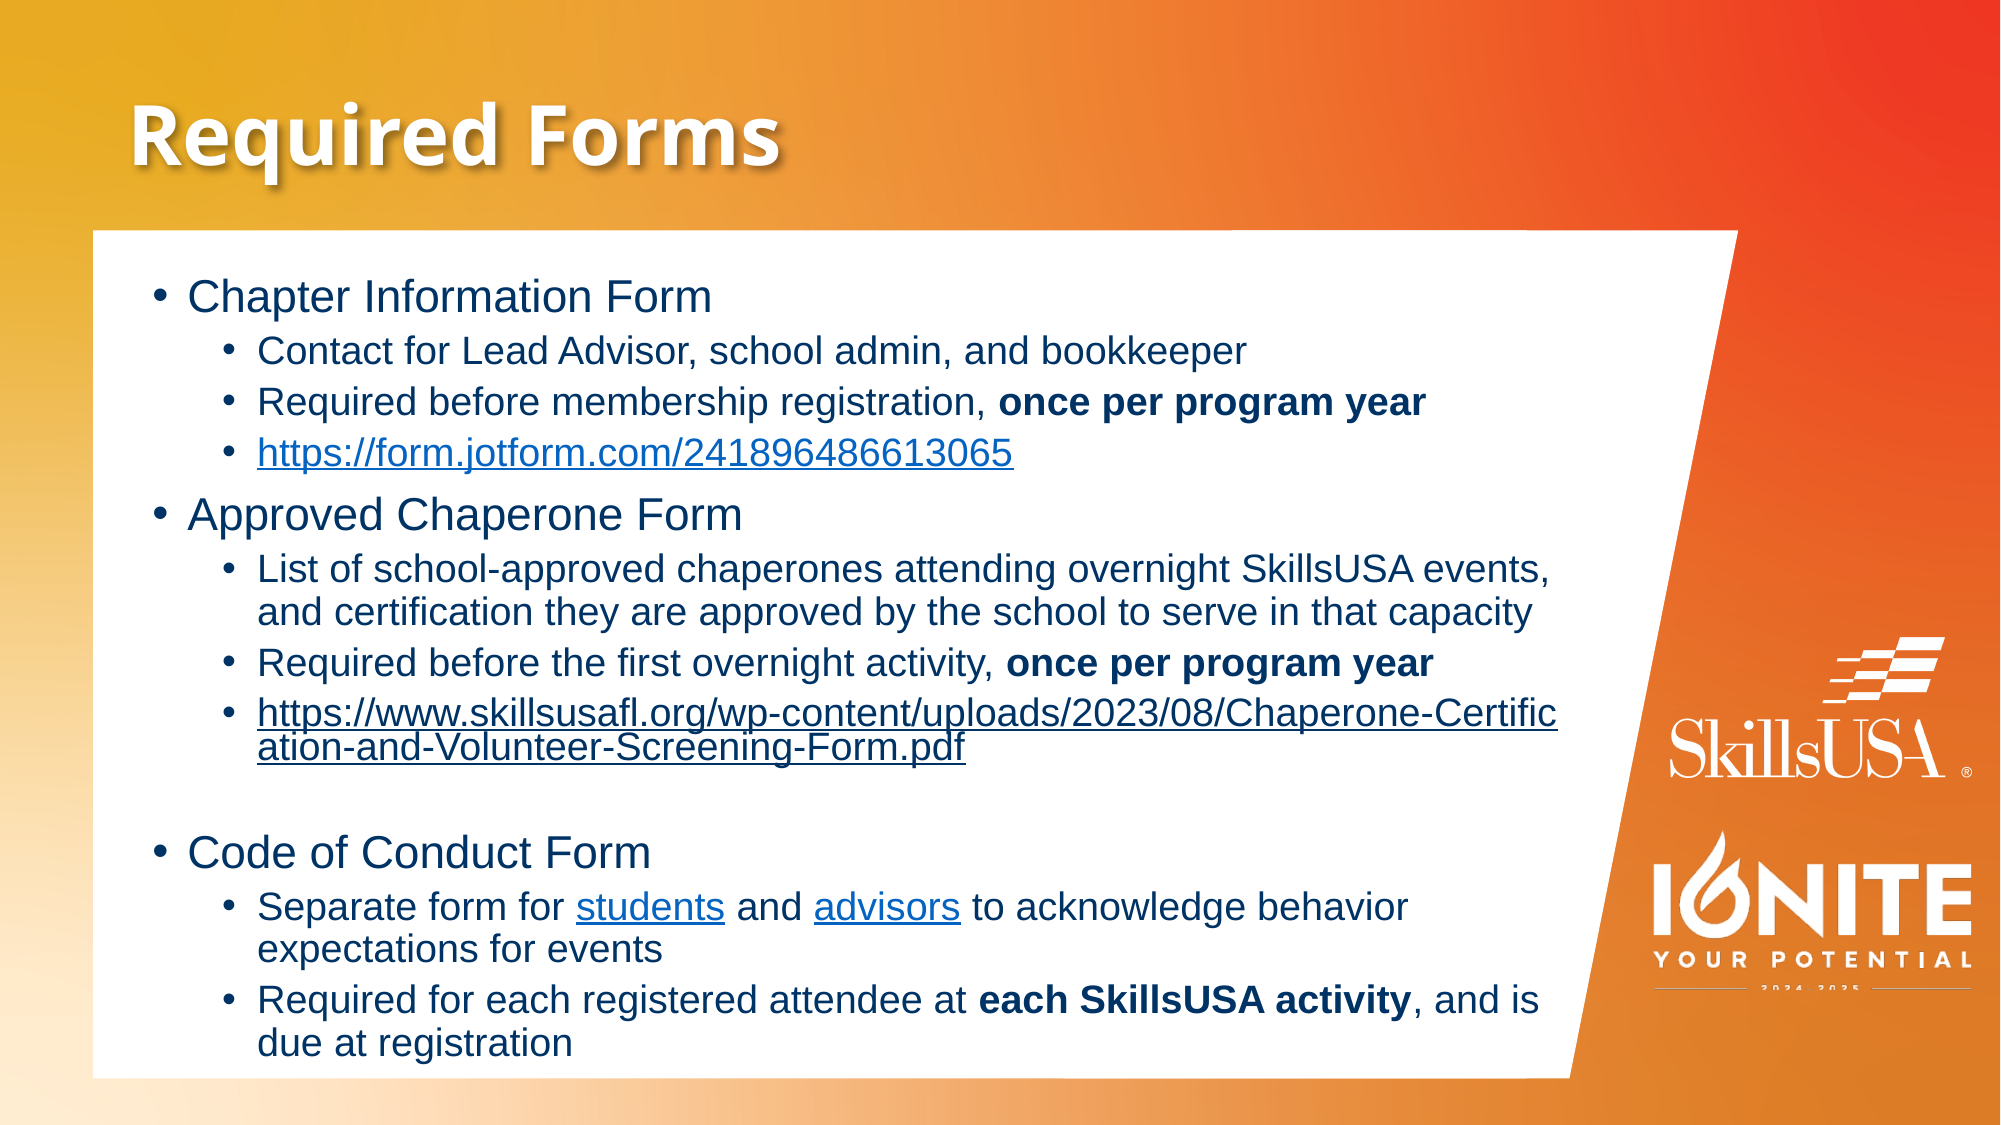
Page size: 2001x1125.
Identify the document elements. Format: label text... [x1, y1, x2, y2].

title Required Forms [112, 59, 1747, 218]
picture [0, 0, 2001, 1125]
list Chapter Information Form Contact for Lead Advisor, school admin, and bookkeeper Required before membership registration, once per program year https://form.jotform.com/241896486613065 Approved Chaperone Form List of school-approved chaperones attending overnight SkillsUSA events, and certification they are approved by the school to serve in that capacity Required before the first overnight activity, once per program year https://www.skillsusafl.org/wp-content/uploads/2023/08/Chaperone-Certification-and-Volunteer-Screening-Form.pdf Code of Conduct Form Separate form for students and advisors to acknowledge behavior expectations for events Required for each registered attendee at each SkillsUSA activity, and is due at registration [137, 265, 1587, 1081]
